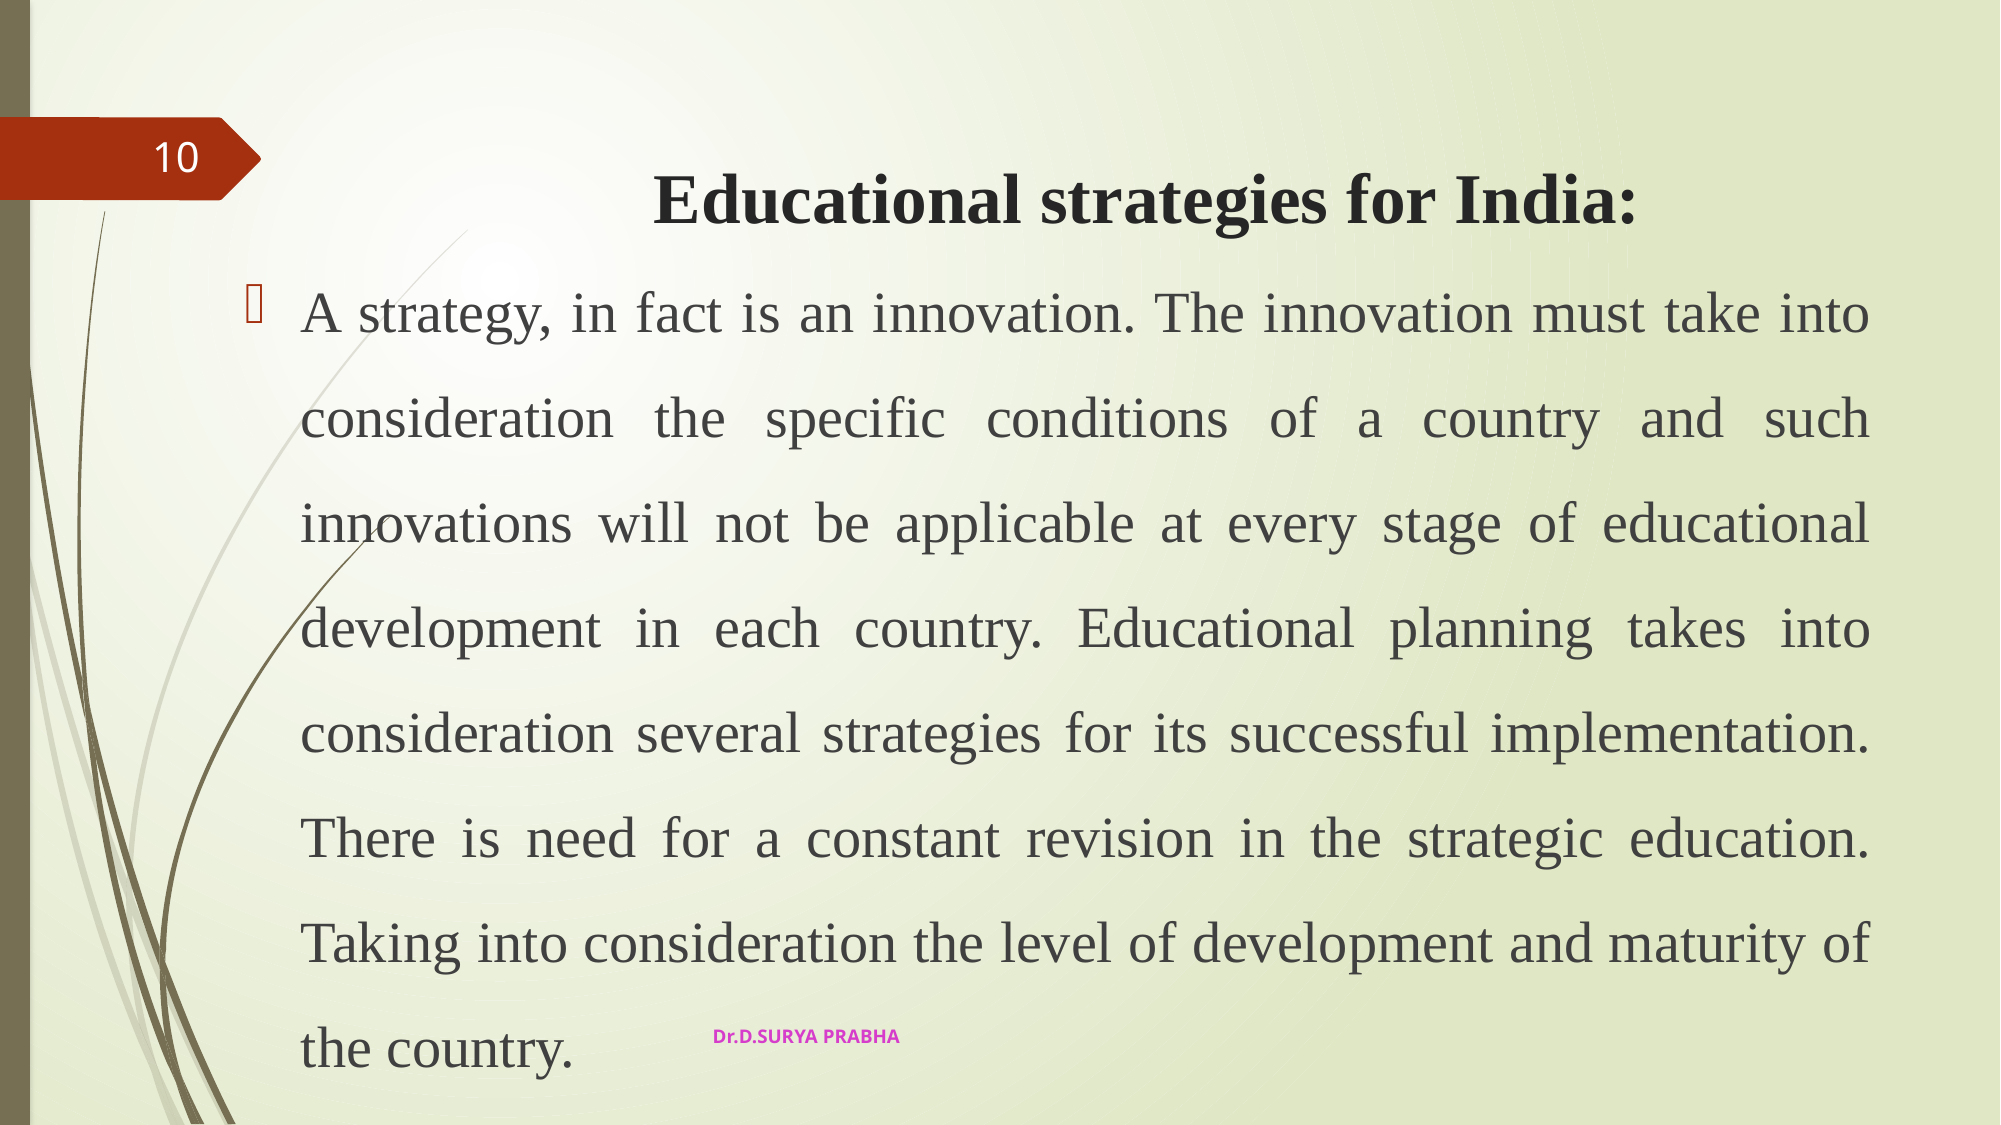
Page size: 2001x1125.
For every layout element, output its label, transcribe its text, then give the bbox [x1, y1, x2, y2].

footer Dr.D.SURYA PRABHA [697, 1006, 1675, 1067]
title Educational strategies for India: [425, 102, 1888, 231]
slide_number 10 [87, 129, 216, 190]
list A strategy, in fact is an innovation. The innovation must take into consideration the specific conditions of a country and such innovations will not be applicable at every stage of educational development in each country. Educational planning takes into consideration several strategies for its successful implementation. There is need for a constant revision in the strategic education. Taking into consideration the level of development and maturity of the country. [229, 231, 1888, 1075]
